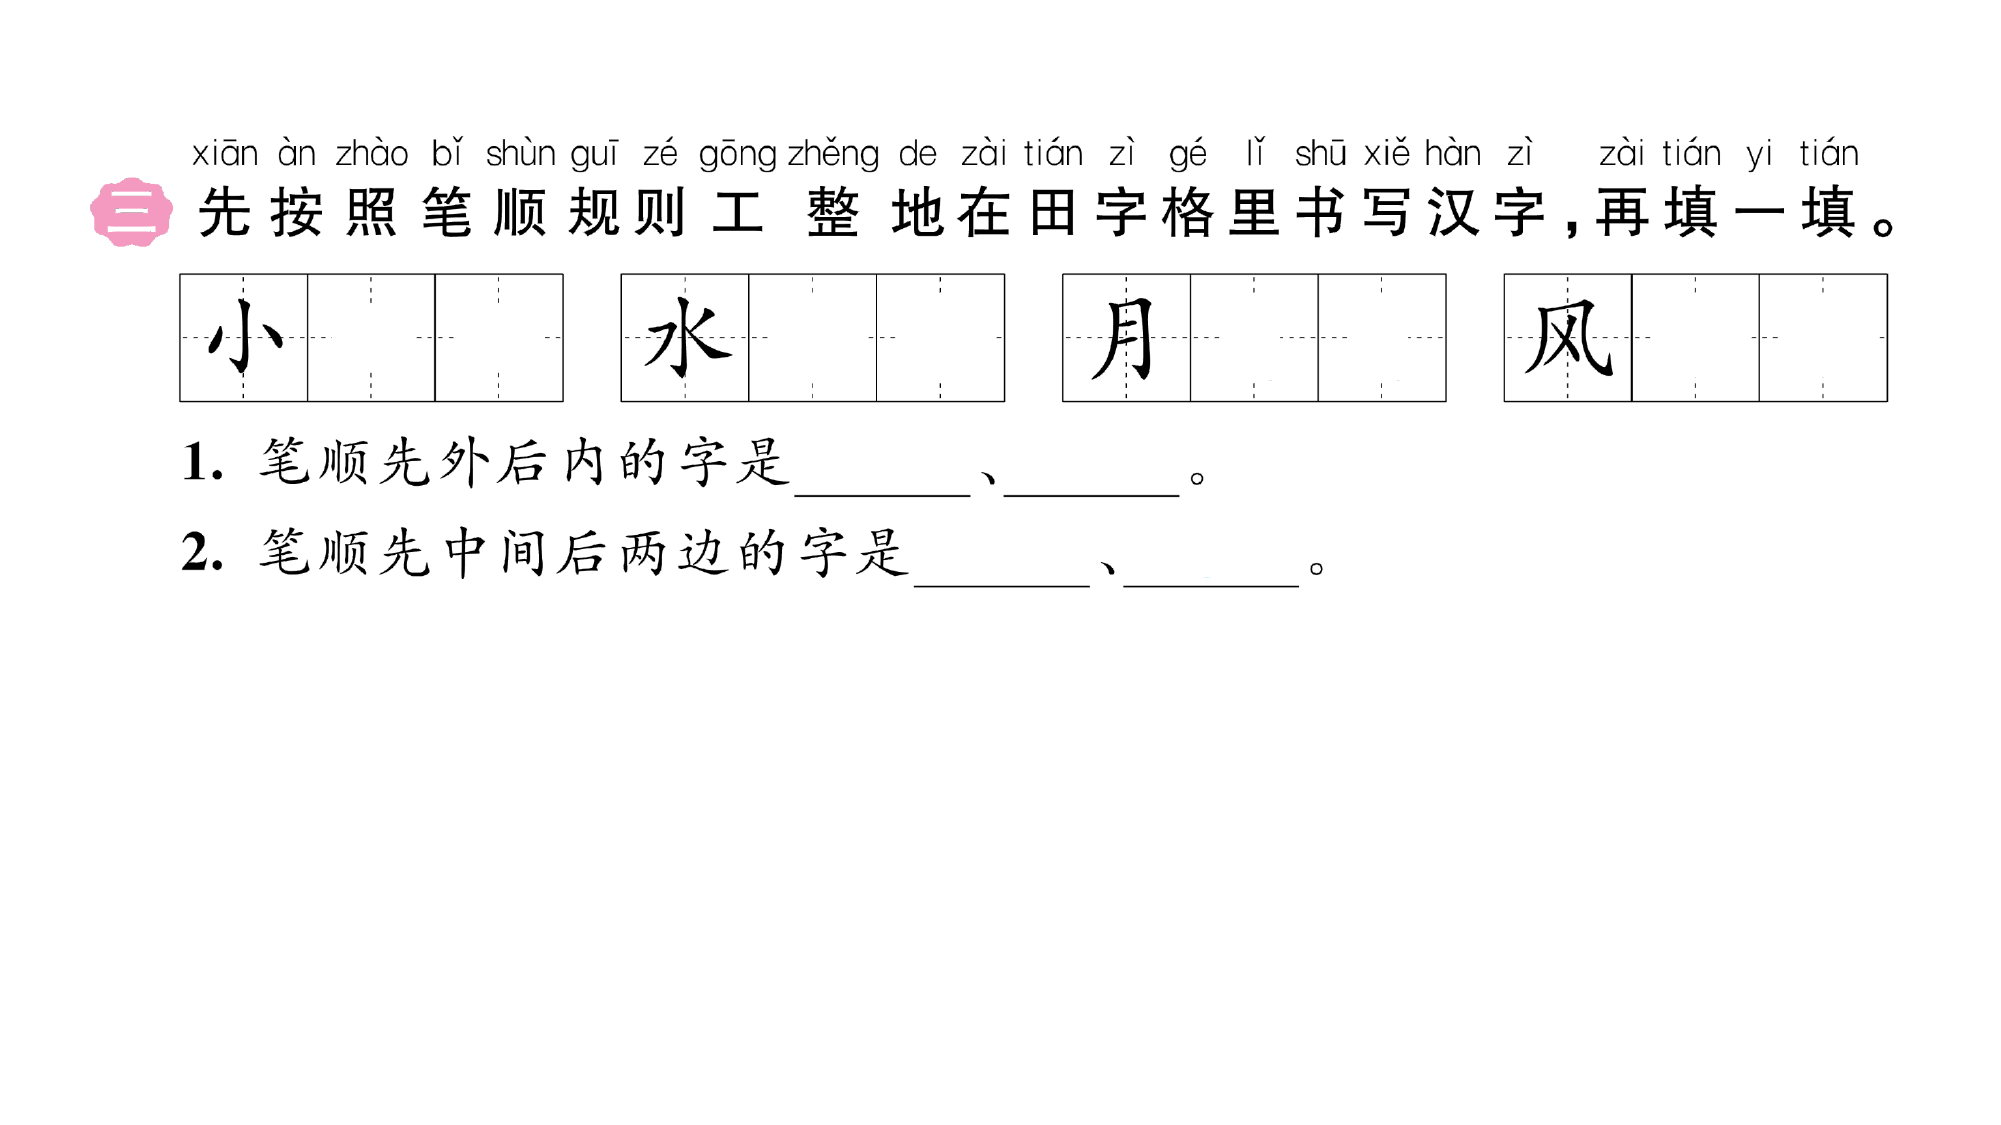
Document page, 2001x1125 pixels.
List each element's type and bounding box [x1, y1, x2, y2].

picture [88, 118, 1979, 594]
